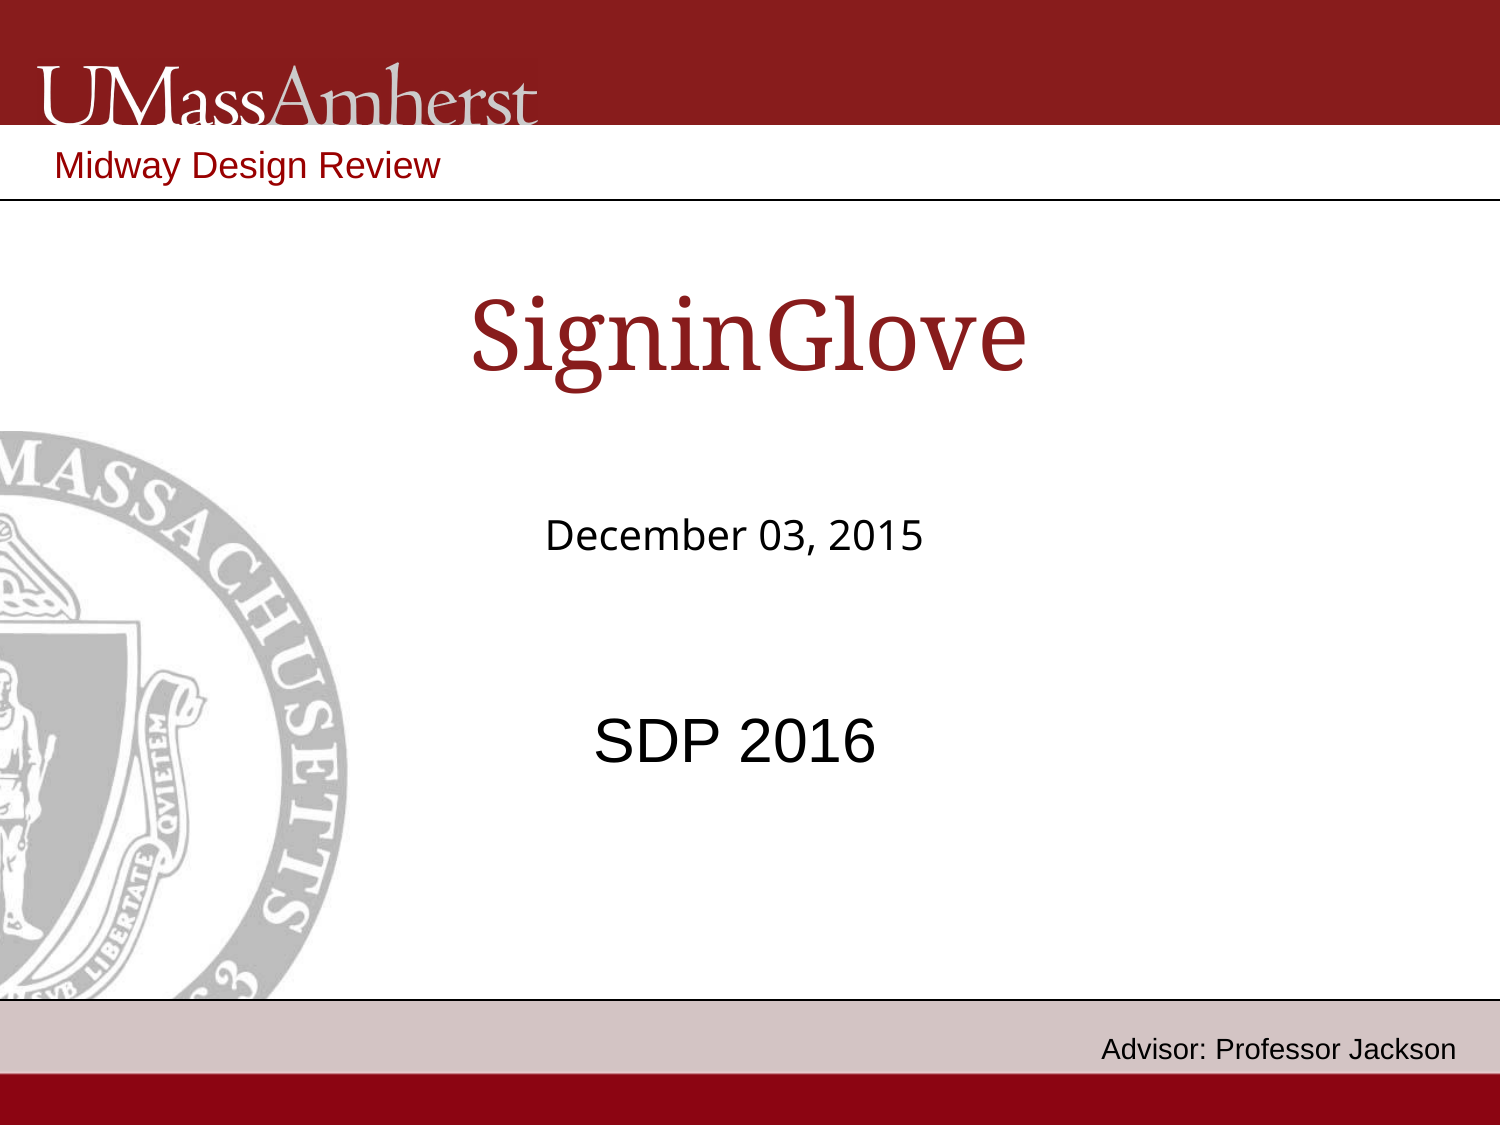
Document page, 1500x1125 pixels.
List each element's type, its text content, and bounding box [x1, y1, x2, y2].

text_box SDP 2016 [578, 685, 898, 789]
picture [0, 431, 350, 999]
subtitle December 03, 2015 [240, 501, 1154, 789]
text_box Midway Design Review [39, 126, 848, 198]
title SigninGlove [187, 237, 1313, 425]
text_box Advisor: Professor Jackson [1086, 1015, 1500, 1069]
picture [0, 0, 1500, 125]
picture [0, 1001, 1500, 1125]
